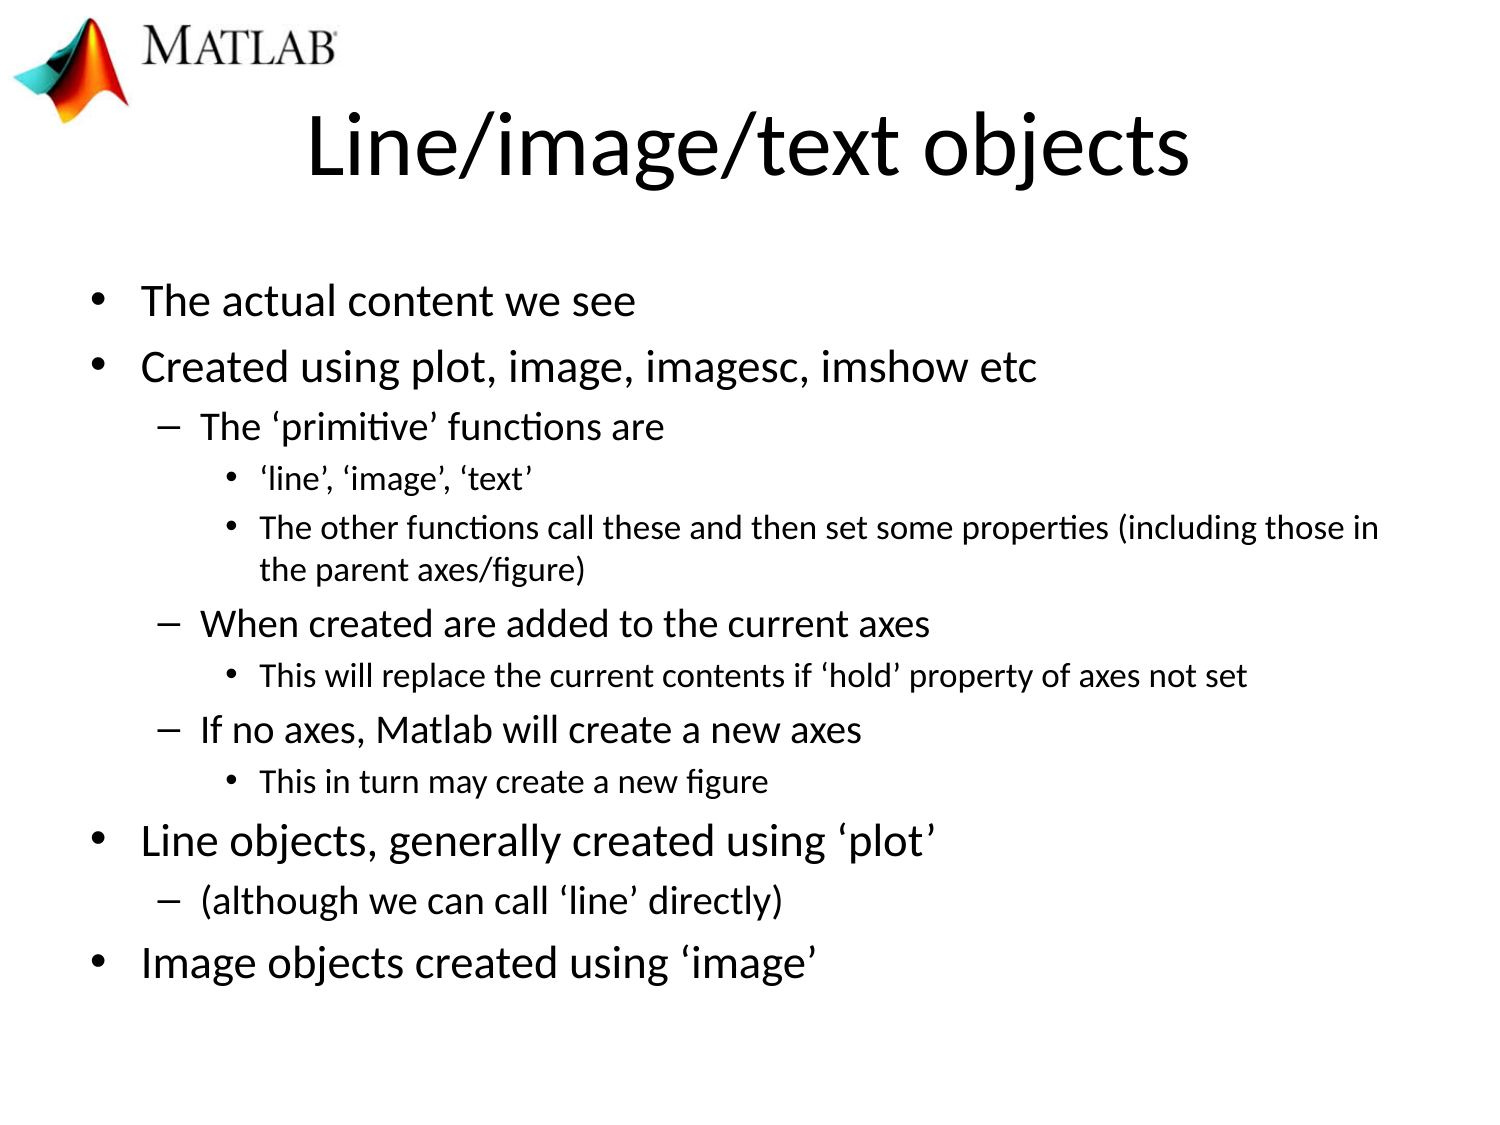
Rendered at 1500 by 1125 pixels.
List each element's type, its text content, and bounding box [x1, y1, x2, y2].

list The actual content we see Created using plot, image, imagesc, imshow etc The ‘primitive’ functions are ‘line’, ‘image’, ‘text’ The other functions call these and then set some properties (including those in the parent axes/figure) When created are added to the current axes This will replace the current contents if ‘hold’ property of axes not set If no axes, Matlab will create a new axes This in turn may create a new figure Line objects, generally created using ‘plot’ (although we can call ‘line’ directly) Image objects created using ‘image’ [74, 262, 1426, 1006]
picture [0, 0, 380, 144]
title Line/image/text objects [74, 44, 1426, 233]
